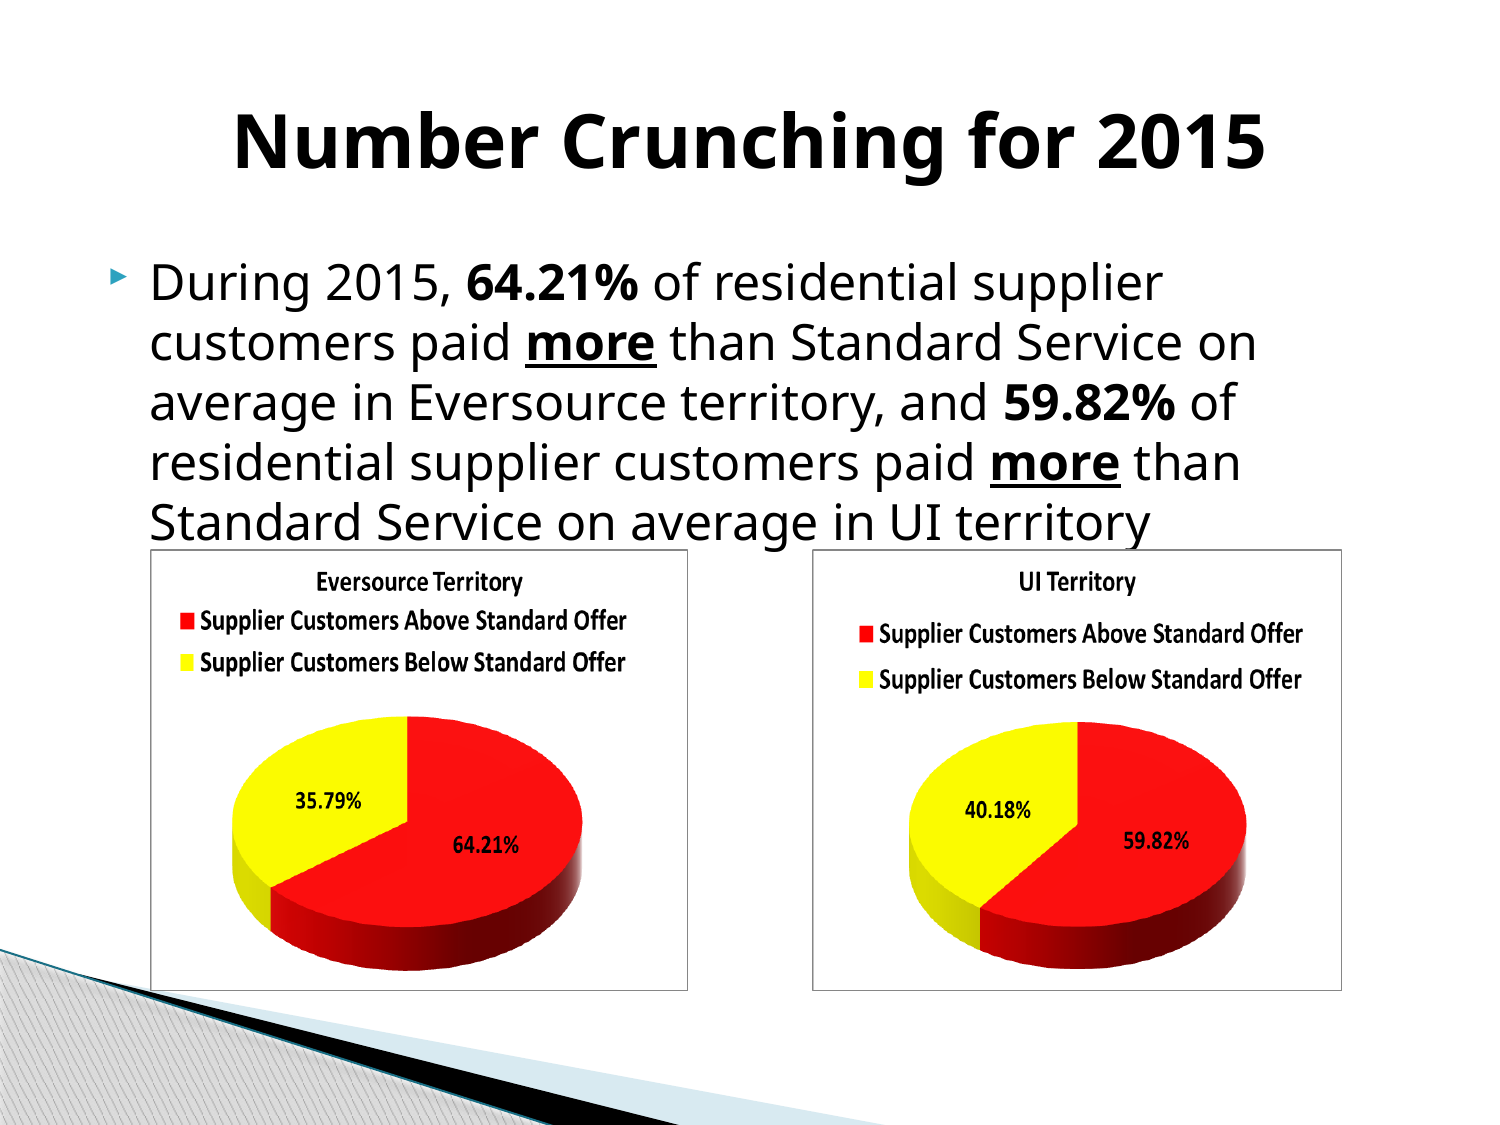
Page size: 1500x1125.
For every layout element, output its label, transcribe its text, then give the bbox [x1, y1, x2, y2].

picture [149, 549, 688, 991]
title Number Crunching for 2015 [75, 45, 1425, 233]
picture [812, 549, 1342, 991]
list During 2015, 64.21% of residential supplier customers paid more than Standard Service on average in Eversource territory, and 59.82% of residential supplier customers paid more than Standard Service on average in UI territory [75, 243, 1425, 986]
